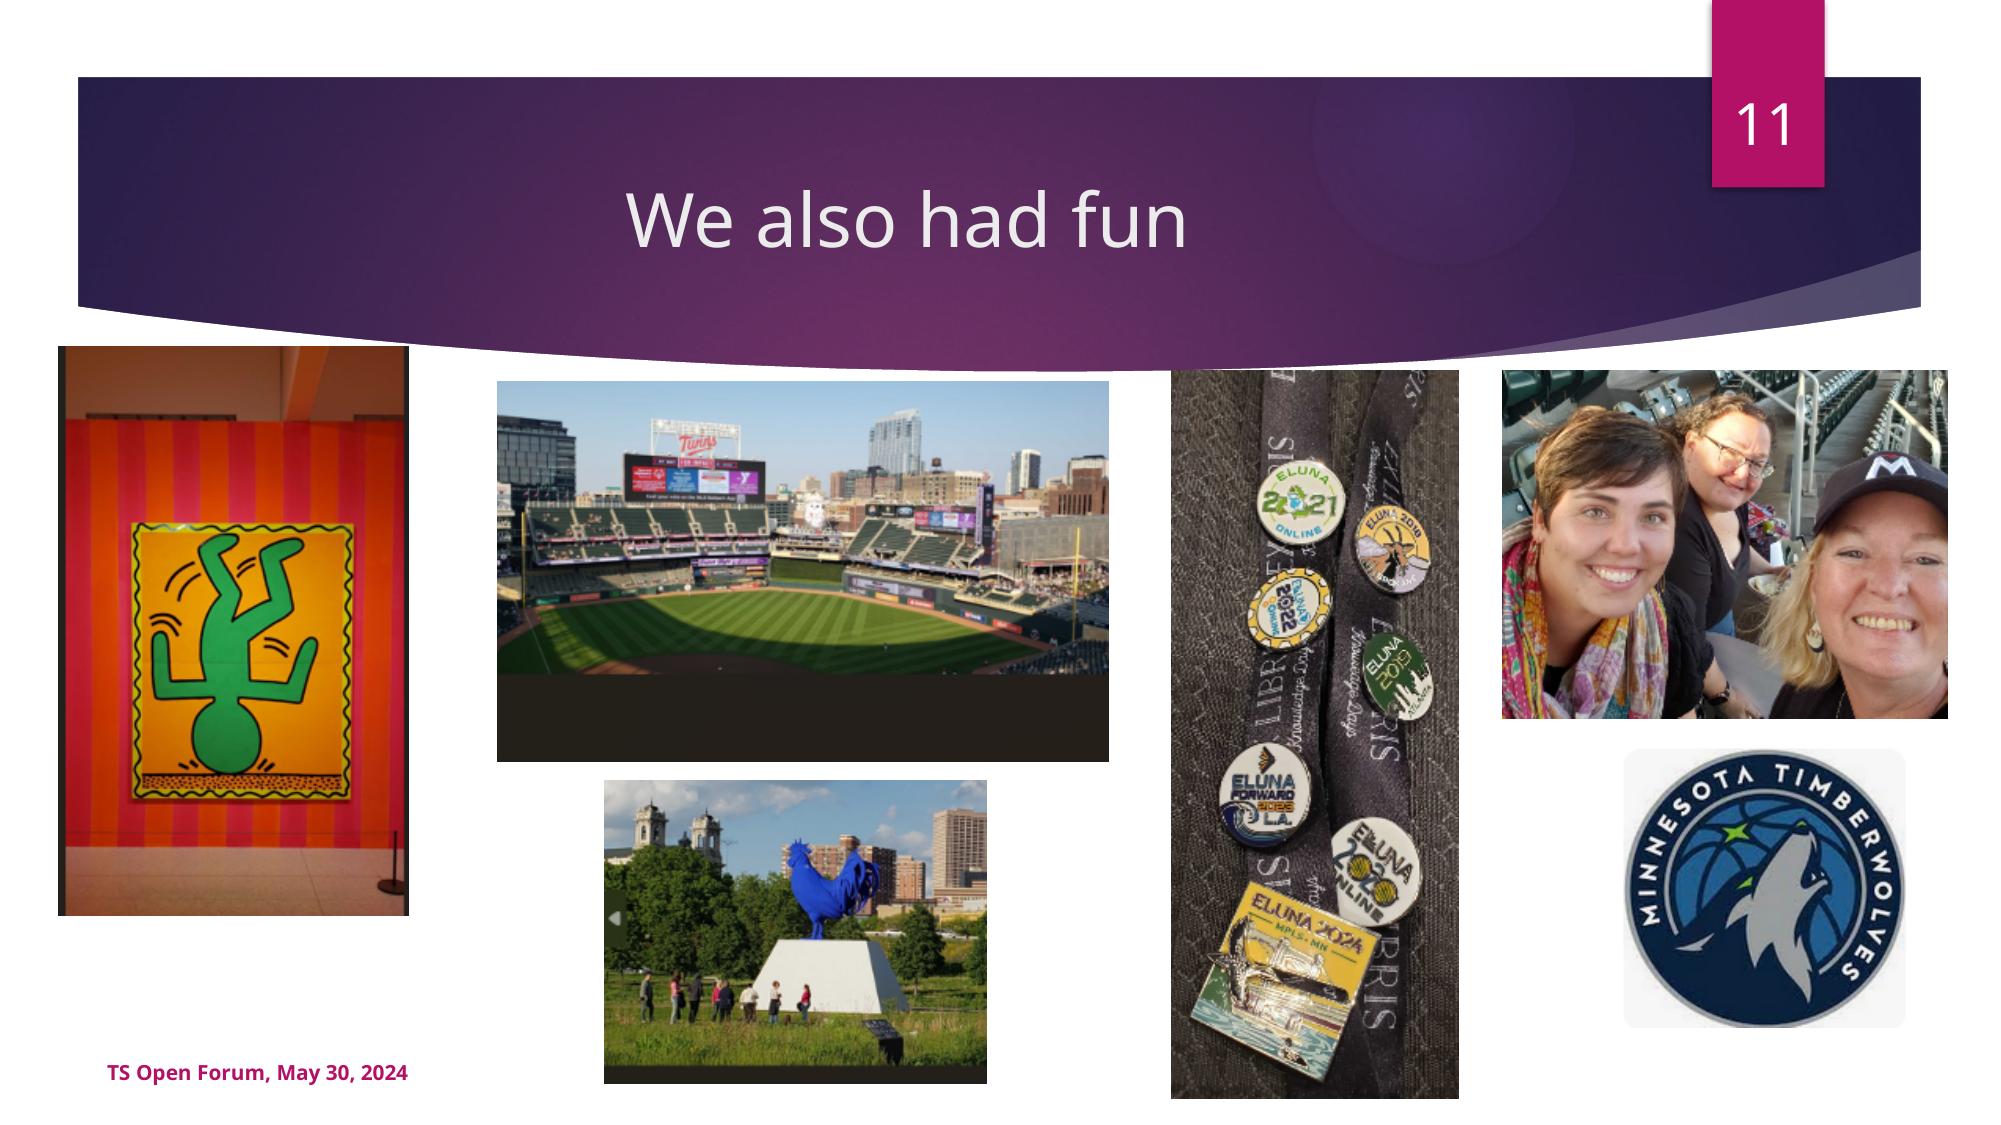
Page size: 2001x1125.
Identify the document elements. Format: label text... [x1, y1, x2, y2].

picture [604, 780, 988, 1084]
picture [58, 346, 409, 916]
picture [1502, 370, 1948, 720]
slide_number 11 [1698, 48, 1836, 175]
picture [496, 381, 1109, 763]
footer TS Open Forum, May 30, 2024 [92, 1048, 726, 1099]
picture [1171, 370, 1459, 1100]
title We also had fun [189, 159, 1627, 276]
picture [1616, 741, 1918, 1028]
